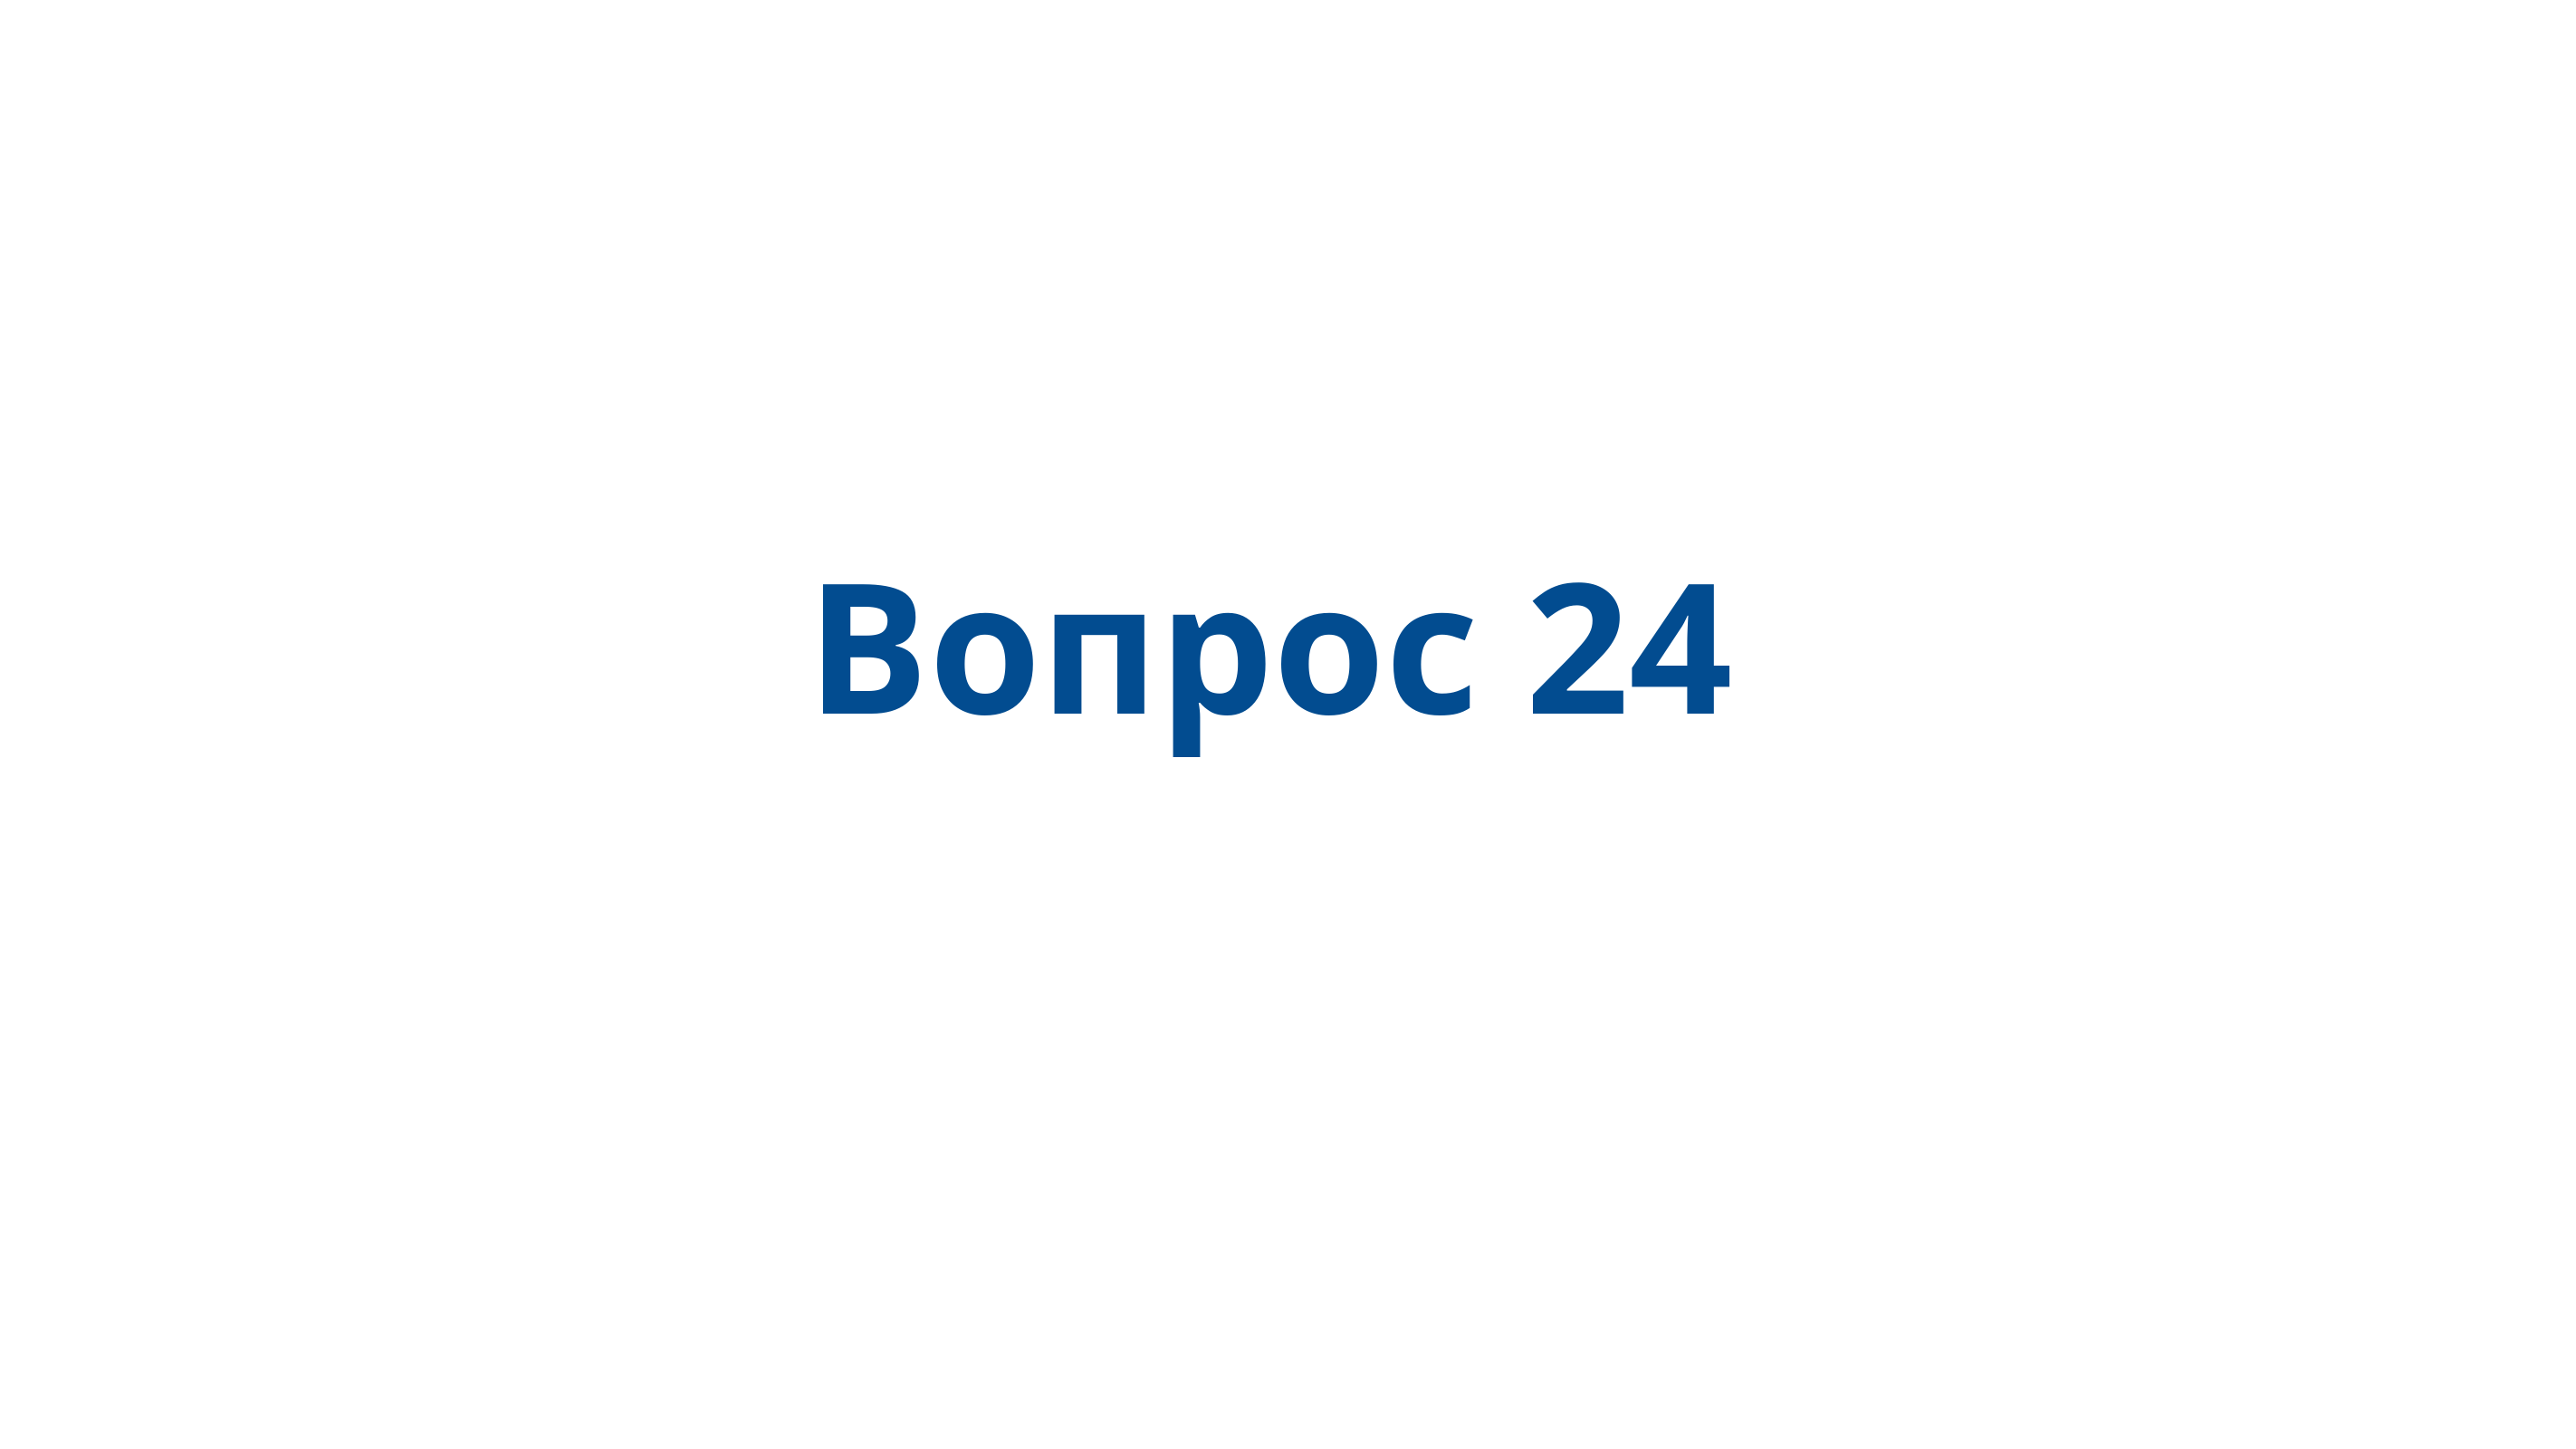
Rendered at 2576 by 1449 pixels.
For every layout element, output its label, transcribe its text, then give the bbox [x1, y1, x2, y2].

text_box Вопрос 24 [800, 524, 1741, 758]
